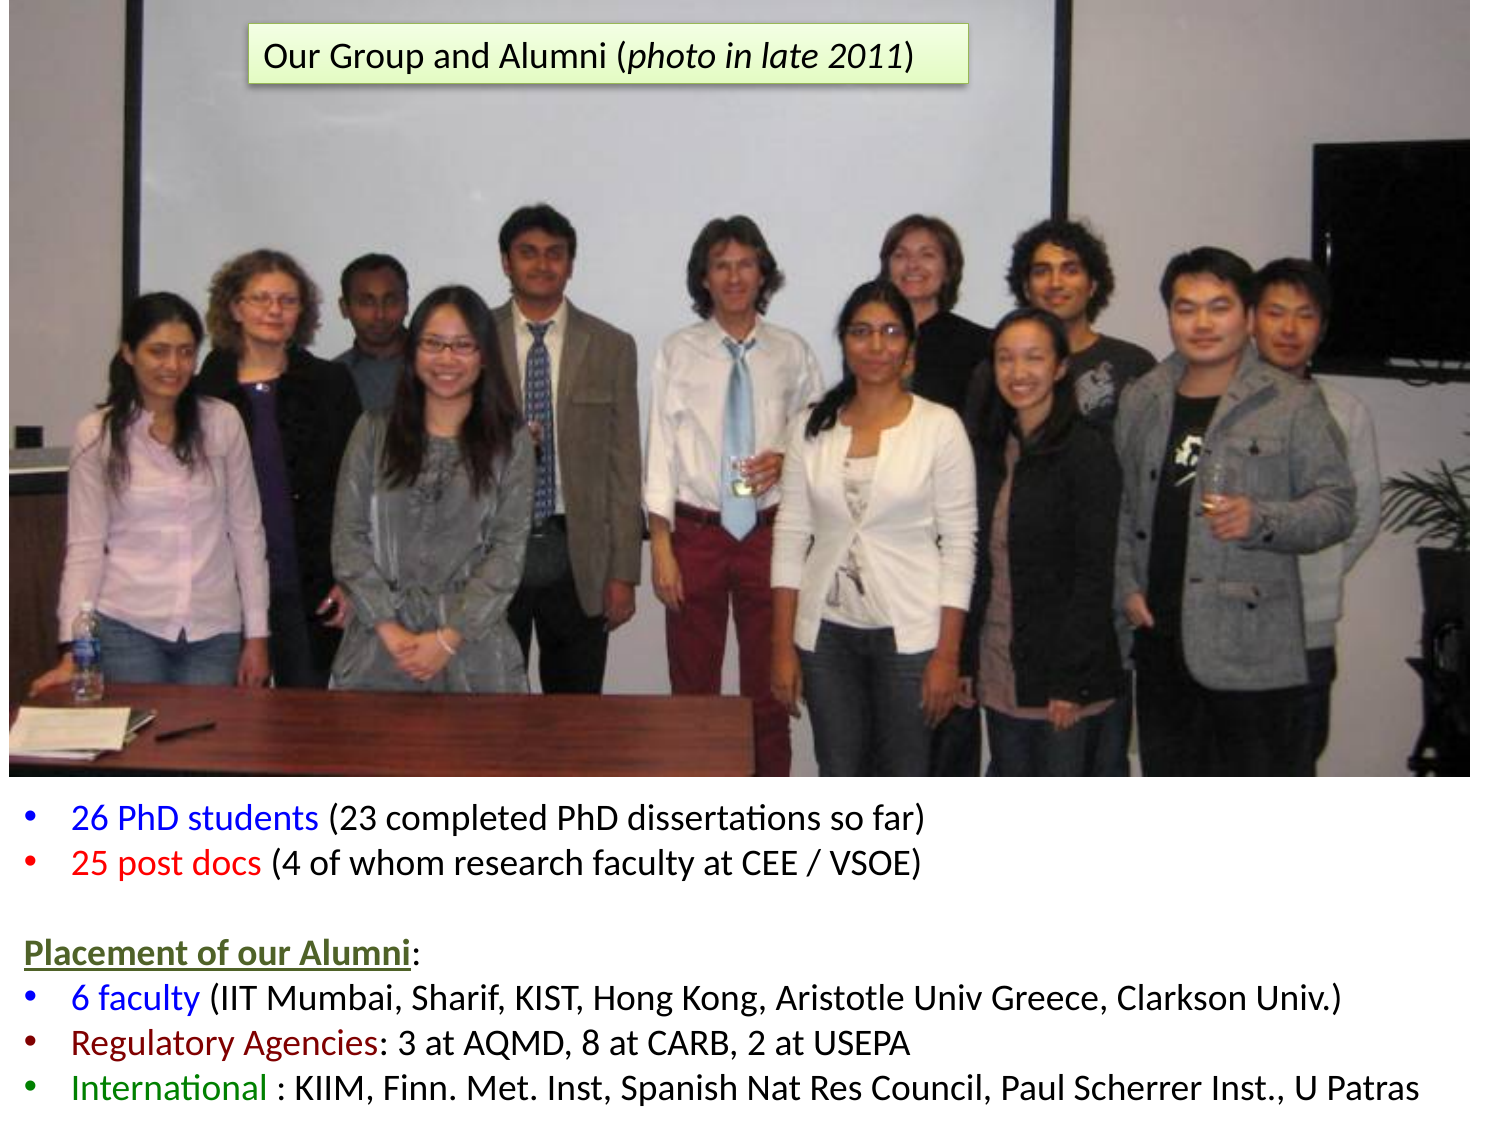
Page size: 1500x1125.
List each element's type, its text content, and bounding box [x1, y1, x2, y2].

picture [8, 0, 1470, 777]
text_box 26 PhD students (23 completed PhD dissertations so far) 25 post docs (4 of whom research faculty at CEE / VSOE) Placement of our Alumni: 6 faculty (IIT Mumbai, Sharif, KIST, Hong Kong, Aristotle Univ Greece, Clarkson Univ.) Regulatory Agencies: 3 at AQMD, 8 at CARB, 2 at USEPA International : KIIM, Finn. Met. Inst, Spanish Nat Res Council, Paul Scherrer Inst., U Patras [9, 785, 1500, 1125]
